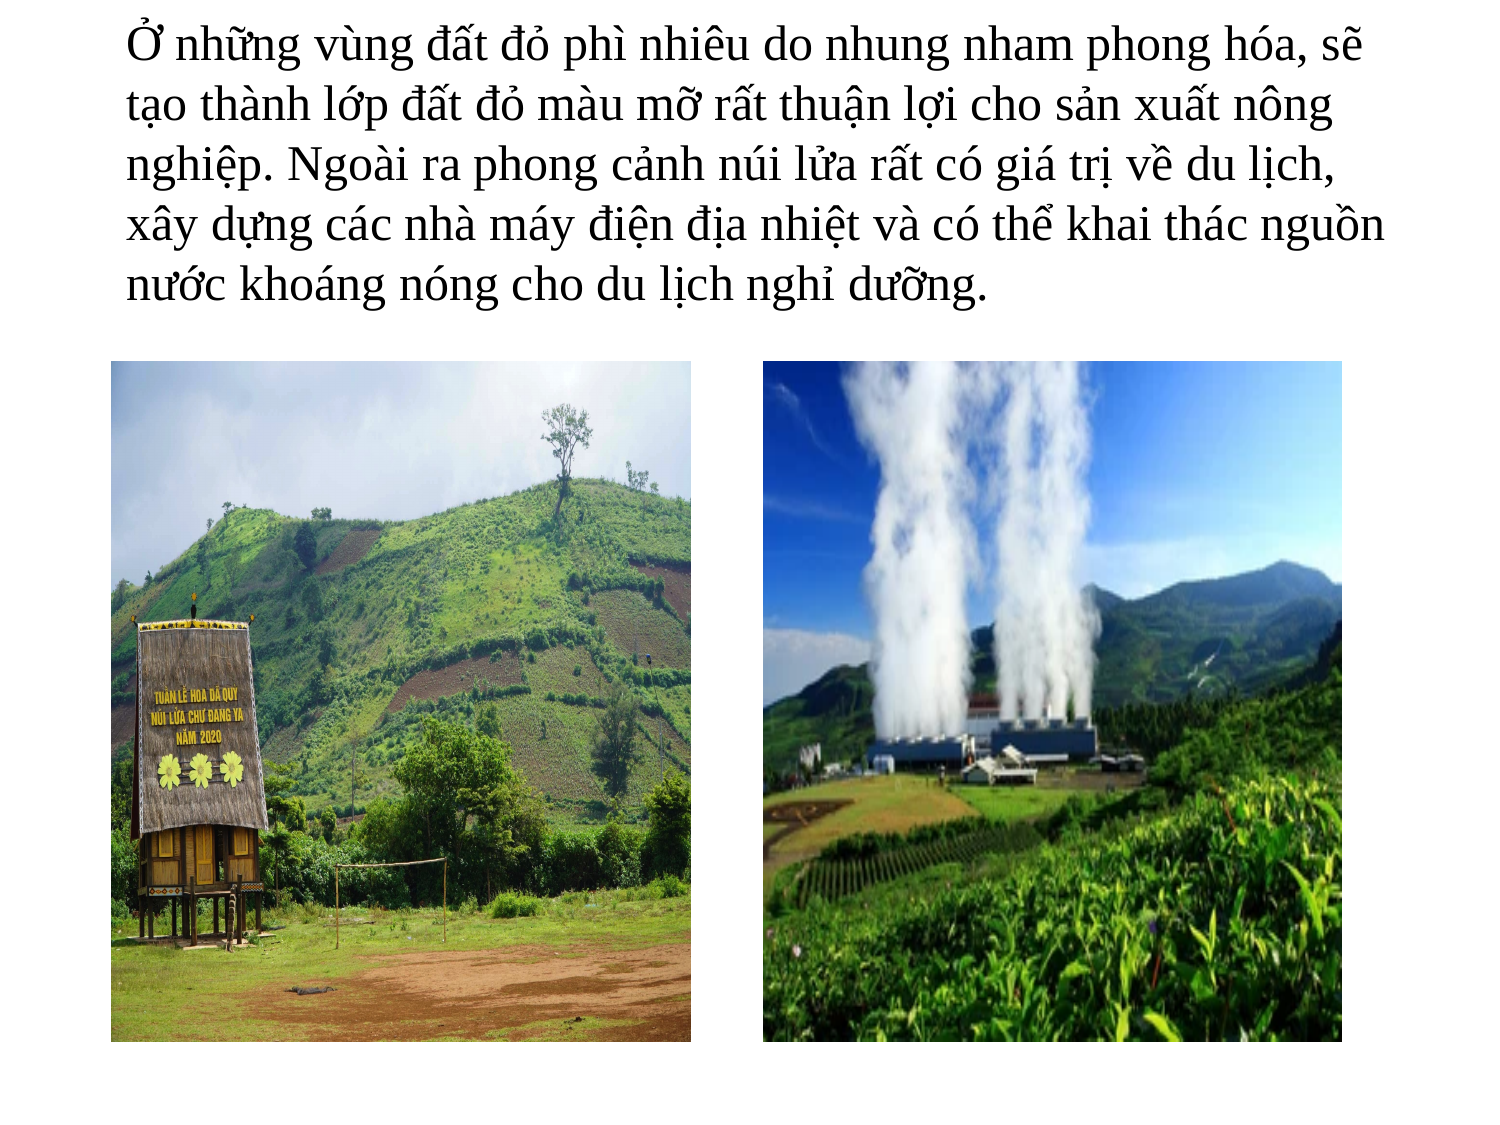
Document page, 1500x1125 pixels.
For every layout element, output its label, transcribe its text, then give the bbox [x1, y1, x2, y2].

picture [111, 361, 691, 1042]
text_box Ở những vùng đất đỏ phì nhiêu do nhung nham phong hóa, sẽ tạo thành lớp đất đỏ màu mỡ rất thuận lợi cho sản xuất nông nghiệp. Ngoài ra phong cảnh núi lửa rất có giá trị về du lịch, xây dựng các nhà máy điện địa nhiệt và có thể khai thác nguồn nước khoáng nóng cho du lịch nghỉ dưỡng. [111, 3, 1431, 379]
picture [763, 361, 1342, 1042]
